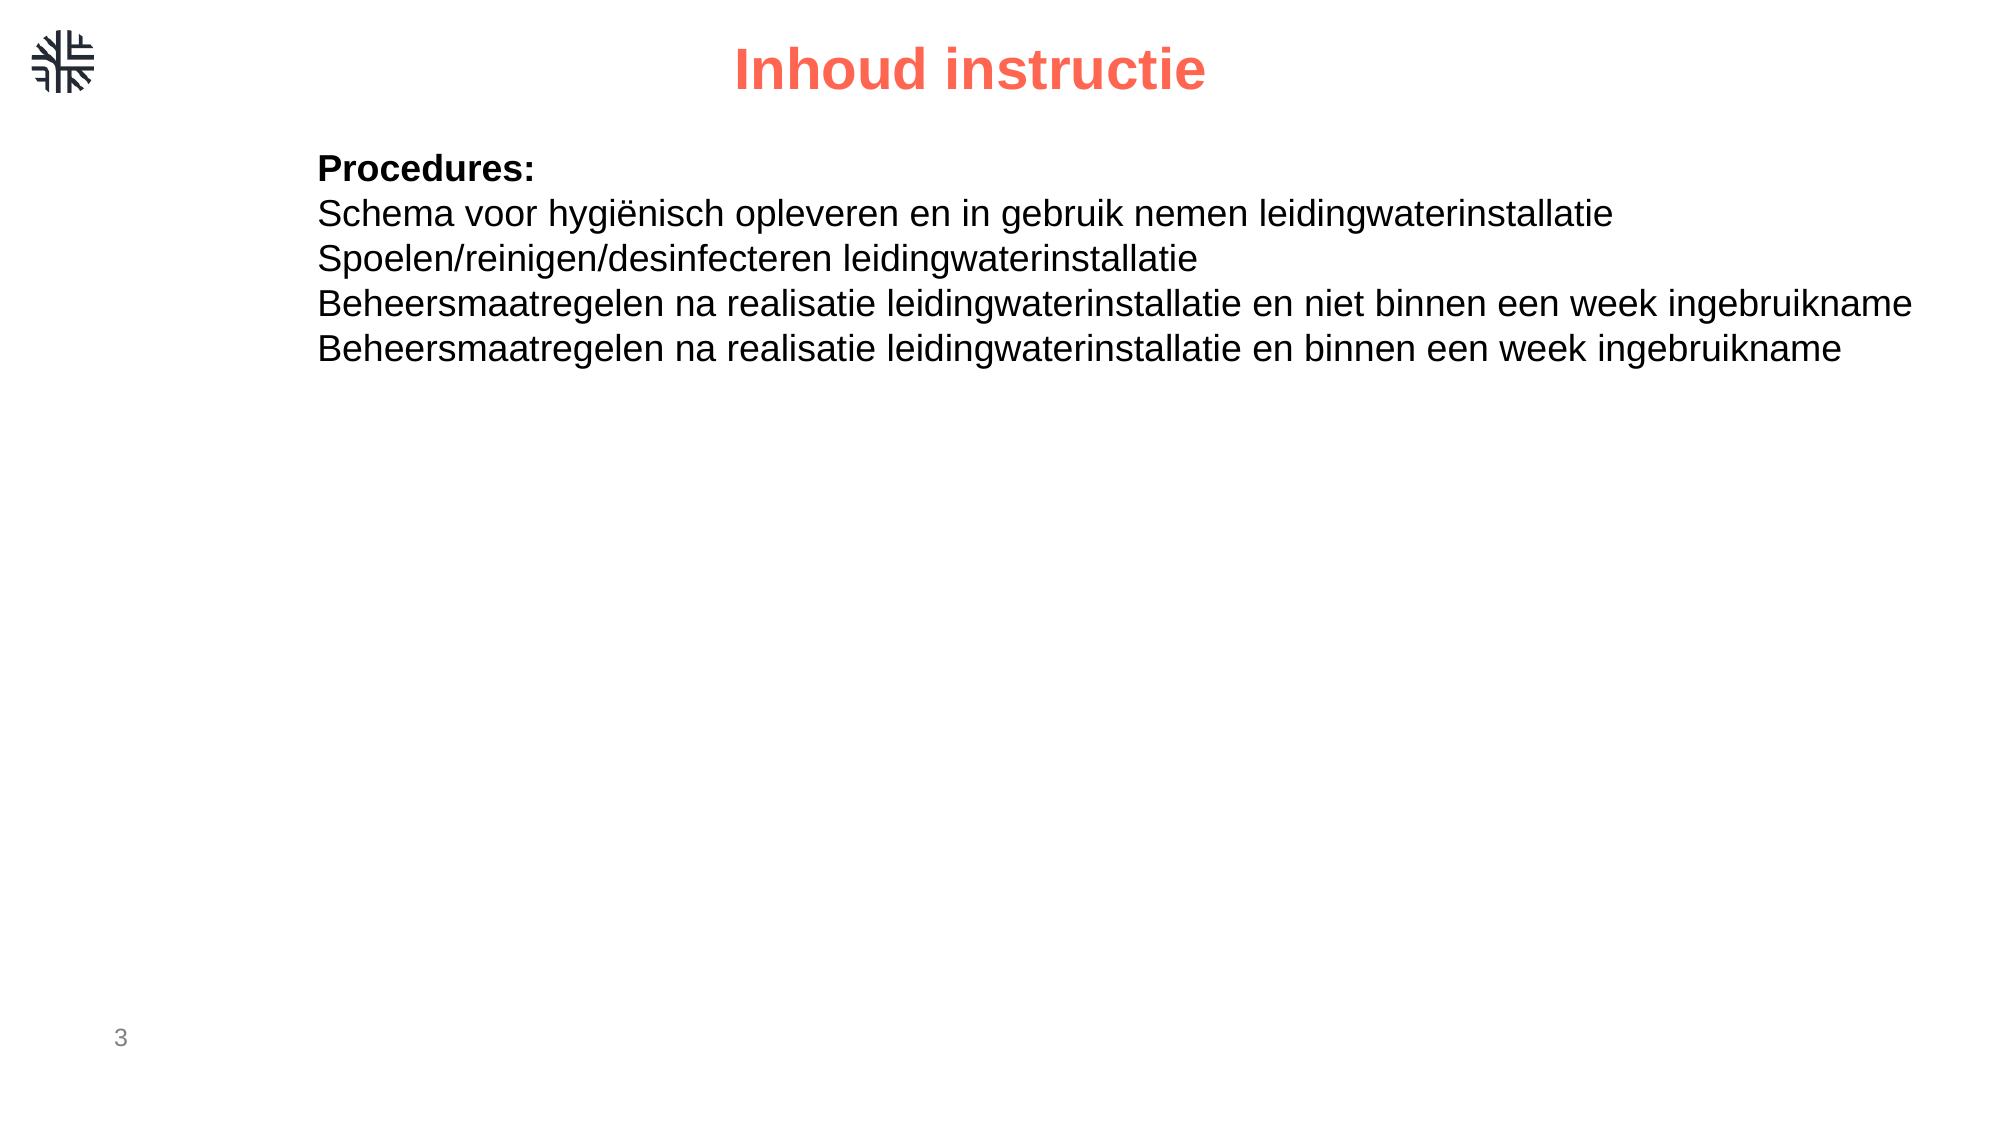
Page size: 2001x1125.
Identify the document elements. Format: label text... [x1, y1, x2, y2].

title Inhoud instructie [95, 30, 1863, 112]
slide_number 3 [114, 1007, 222, 1067]
text_box Procedures: Schema voor hygiënisch opleveren en in gebruik nemen leidingwaterinstallatie Spoelen/reinigen/desinfecteren leidingwaterinstallatie Beheersmaatregelen na realisatie leidingwaterinstallatie en niet binnen een week ingebruikname Beheersmaatregelen na realisatie leidingwaterinstallatie en binnen een week ingebruikname [302, 136, 1944, 422]
